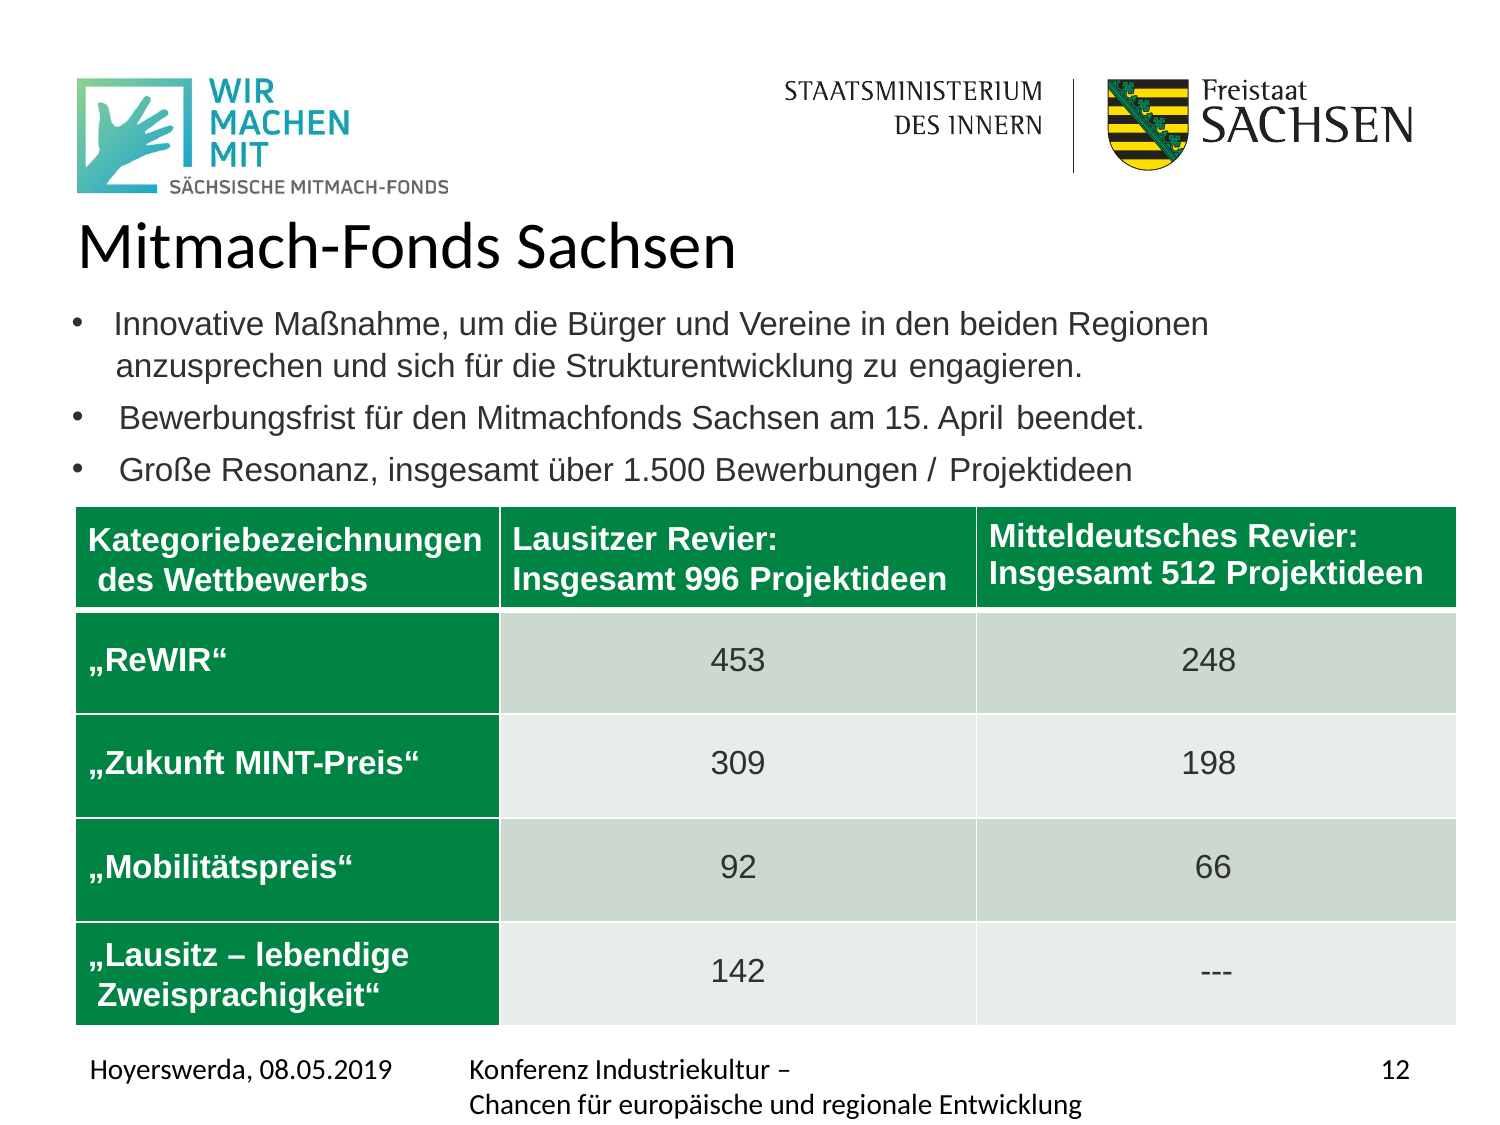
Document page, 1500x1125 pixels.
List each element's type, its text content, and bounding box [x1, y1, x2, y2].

slide_number 12 [1175, 1042, 1425, 1103]
table_cell 66 [977, 819, 1456, 921]
table_cell „Lausitz – lebendige Zweisprachigkeit“ [76, 923, 499, 1025]
table_cell 309 [501, 715, 976, 817]
table_cell „ReWIR“ [76, 613, 499, 713]
table_cell --- [977, 923, 1456, 1025]
table_cell 453 [501, 613, 976, 713]
table_cell 198 [977, 715, 1456, 817]
text_box Innovative Maßnahme, um die Bürger und Vereine in den beiden Regionen anzusprechen und sich für die Strukturentwicklung zu engagieren. Bewerbungsfrist für den Mitmachfonds Sachsen am 15. April beendet. Große Resonanz, insgesamt über 1.500 Bewerbungen / Projektideen [69, 299, 1240, 489]
table_cell 248 [977, 613, 1456, 713]
table_cell „Mobilitätspreis“ [76, 819, 499, 921]
table_header Kategoriebezeichnungen des Wettbewerbs [76, 507, 499, 607]
table_header Mitteldeutsches Revier: Insgesamt 512 Projektideen [977, 507, 1456, 607]
table_cell 92 [501, 819, 976, 921]
table_cell „Zukunft MINT-Preis“ [76, 715, 499, 817]
picture [76, 73, 449, 197]
table_cell 142 [501, 923, 976, 1025]
text_box Mitmach-Fonds Sachsen [62, 194, 1306, 290]
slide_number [75, 1042, 420, 1103]
table_header Lausitzer Revier: Insgesamt 996 Projektideen [501, 507, 976, 607]
footer Konferenz Industriekultur – Chancen für europäische und regionale Entwicklung [454, 1042, 1105, 1103]
